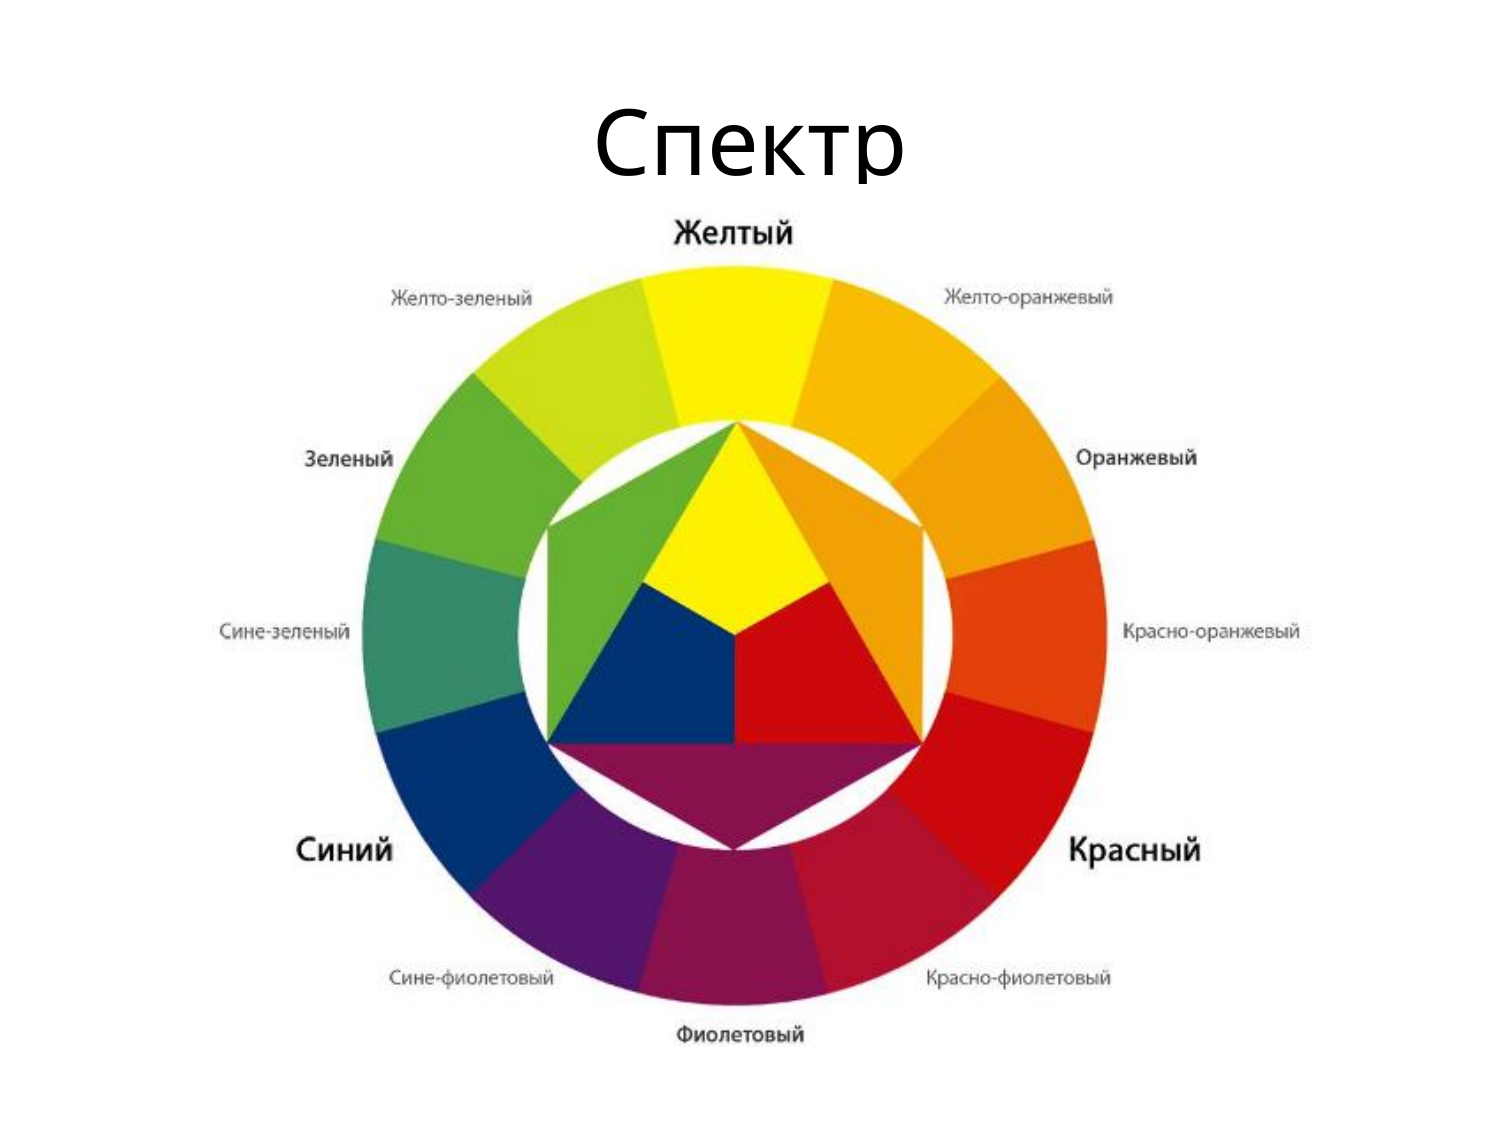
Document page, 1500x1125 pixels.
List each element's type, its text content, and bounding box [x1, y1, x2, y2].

title Спектр [75, 45, 1425, 233]
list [194, 184, 1318, 1069]
